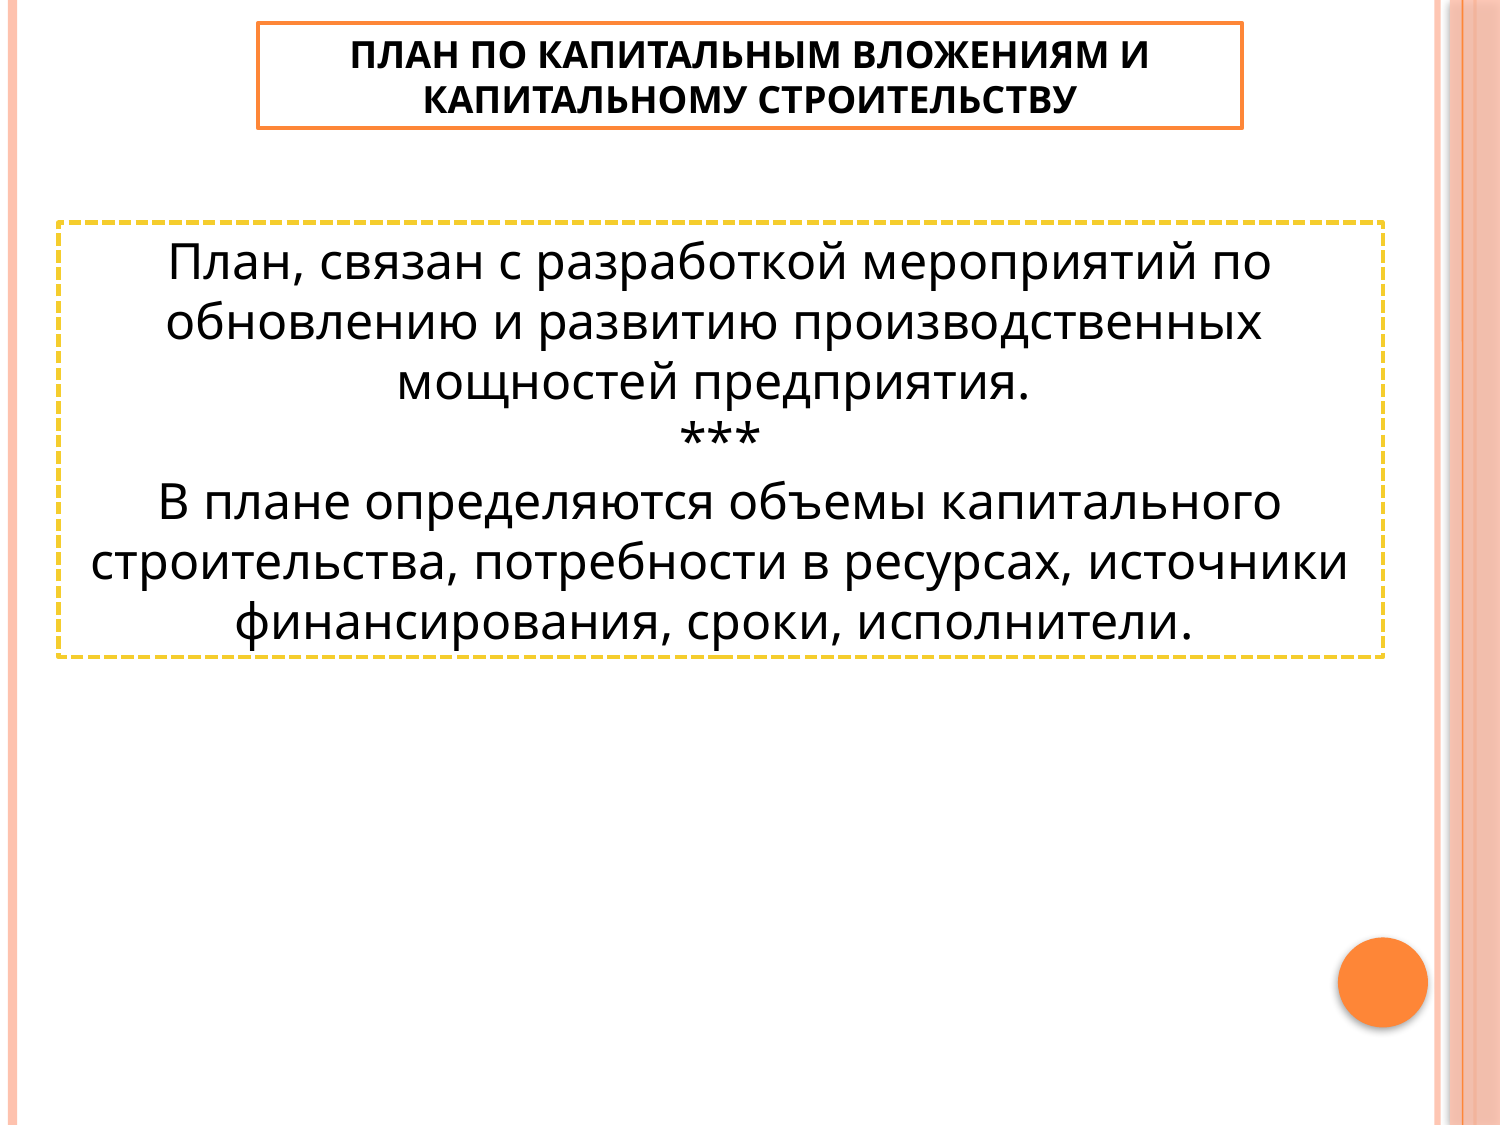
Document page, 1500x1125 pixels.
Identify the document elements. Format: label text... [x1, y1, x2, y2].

text_box План, связан с разработкой мероприятий по обновлению и развитию производственных мощностей предприятия. *** В плане определяются объемы капитального строительства, потребности в ресурсах, источники финансирования, сроки, исполнители. [56, 220, 1385, 659]
text_box ПЛАН ПО КАПИТАЛЬНЫМ ВЛОЖЕНИЯМ И КАПИТАЛЬНОМУ СТРОИТЕЛЬСТВУ [256, 21, 1244, 130]
